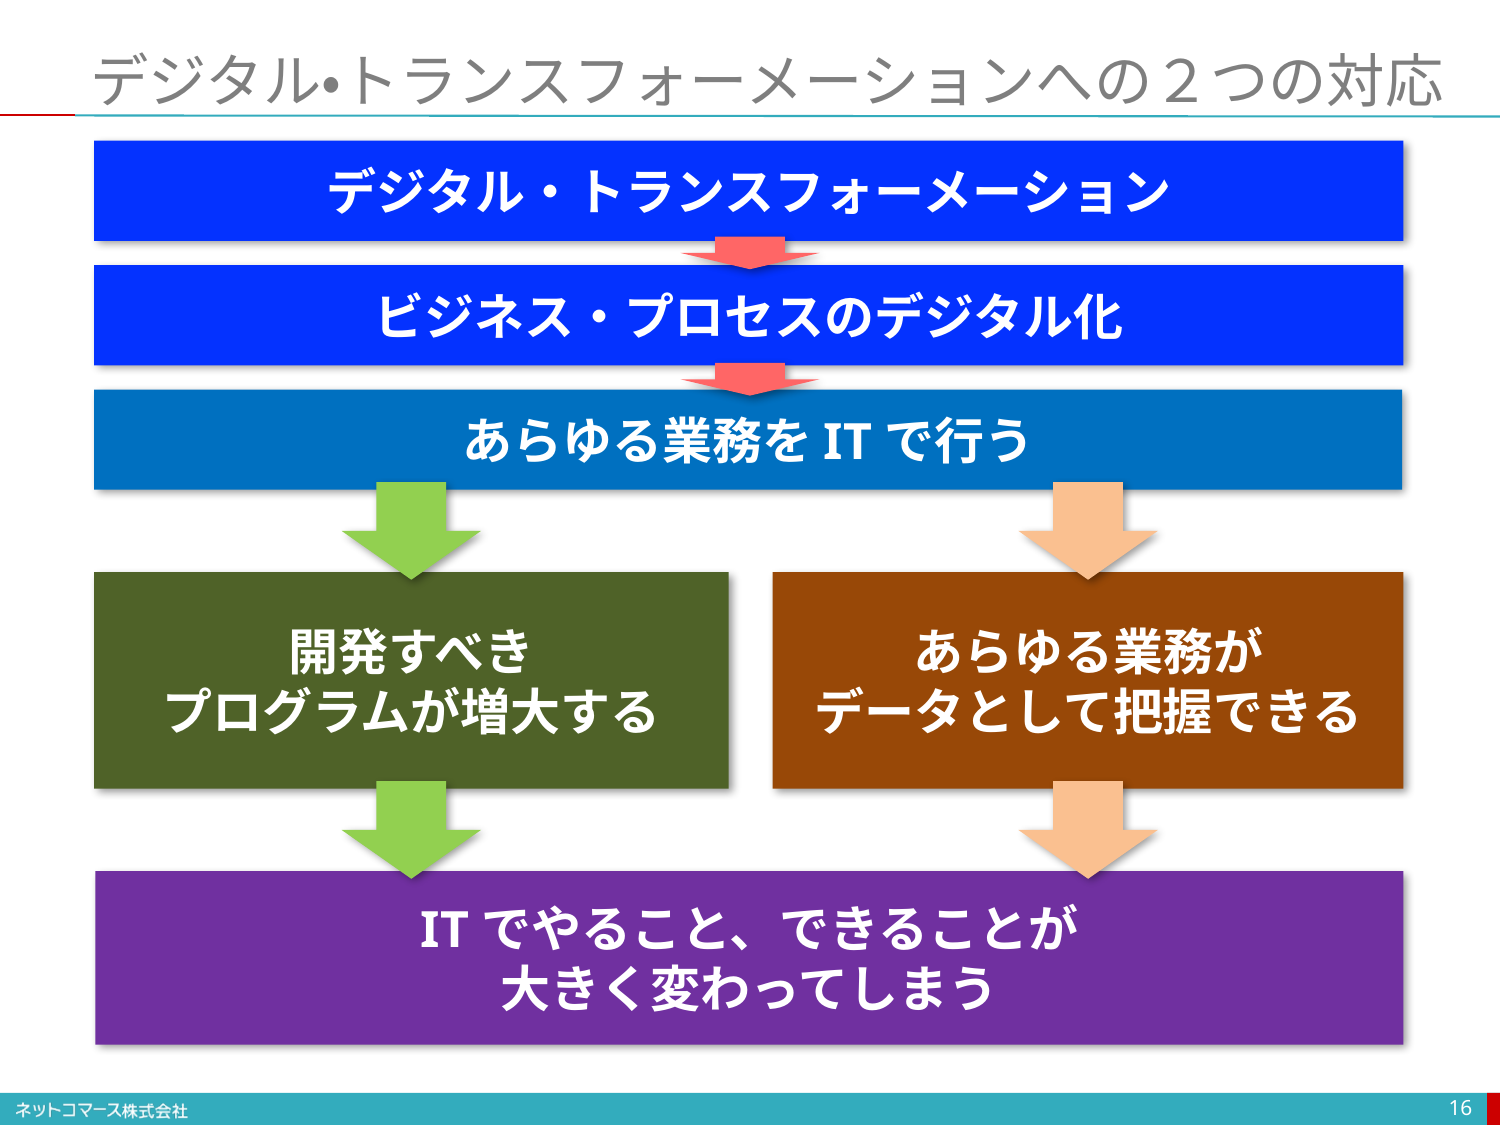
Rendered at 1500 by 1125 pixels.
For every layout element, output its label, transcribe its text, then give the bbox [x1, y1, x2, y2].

text_box [1016, 479, 1160, 582]
text_box [678, 360, 822, 398]
text_box [339, 479, 484, 582]
text_box デジタル・トランスフォーメーション [92, 139, 1405, 243]
picture [16, 1101, 188, 1120]
text_box あらゆる業務が データとして把握できる [771, 570, 1405, 791]
slide_number 16 [1137, 1091, 1488, 1125]
text_box あらゆる業務をITで行う [92, 387, 1404, 492]
text_box ビジネス・プロセスのデジタル化 [92, 263, 1405, 367]
title デジタル・トランスフォーメーションへの２つの対応 [75, 45, 1500, 114]
text_box [678, 234, 822, 272]
text_box 開発すべき プログラムが増大する [92, 570, 731, 791]
text_box ITでやること、できることが 大きく変わってしまう [93, 869, 1405, 1047]
text_box [339, 779, 484, 881]
text_box [1016, 779, 1160, 881]
